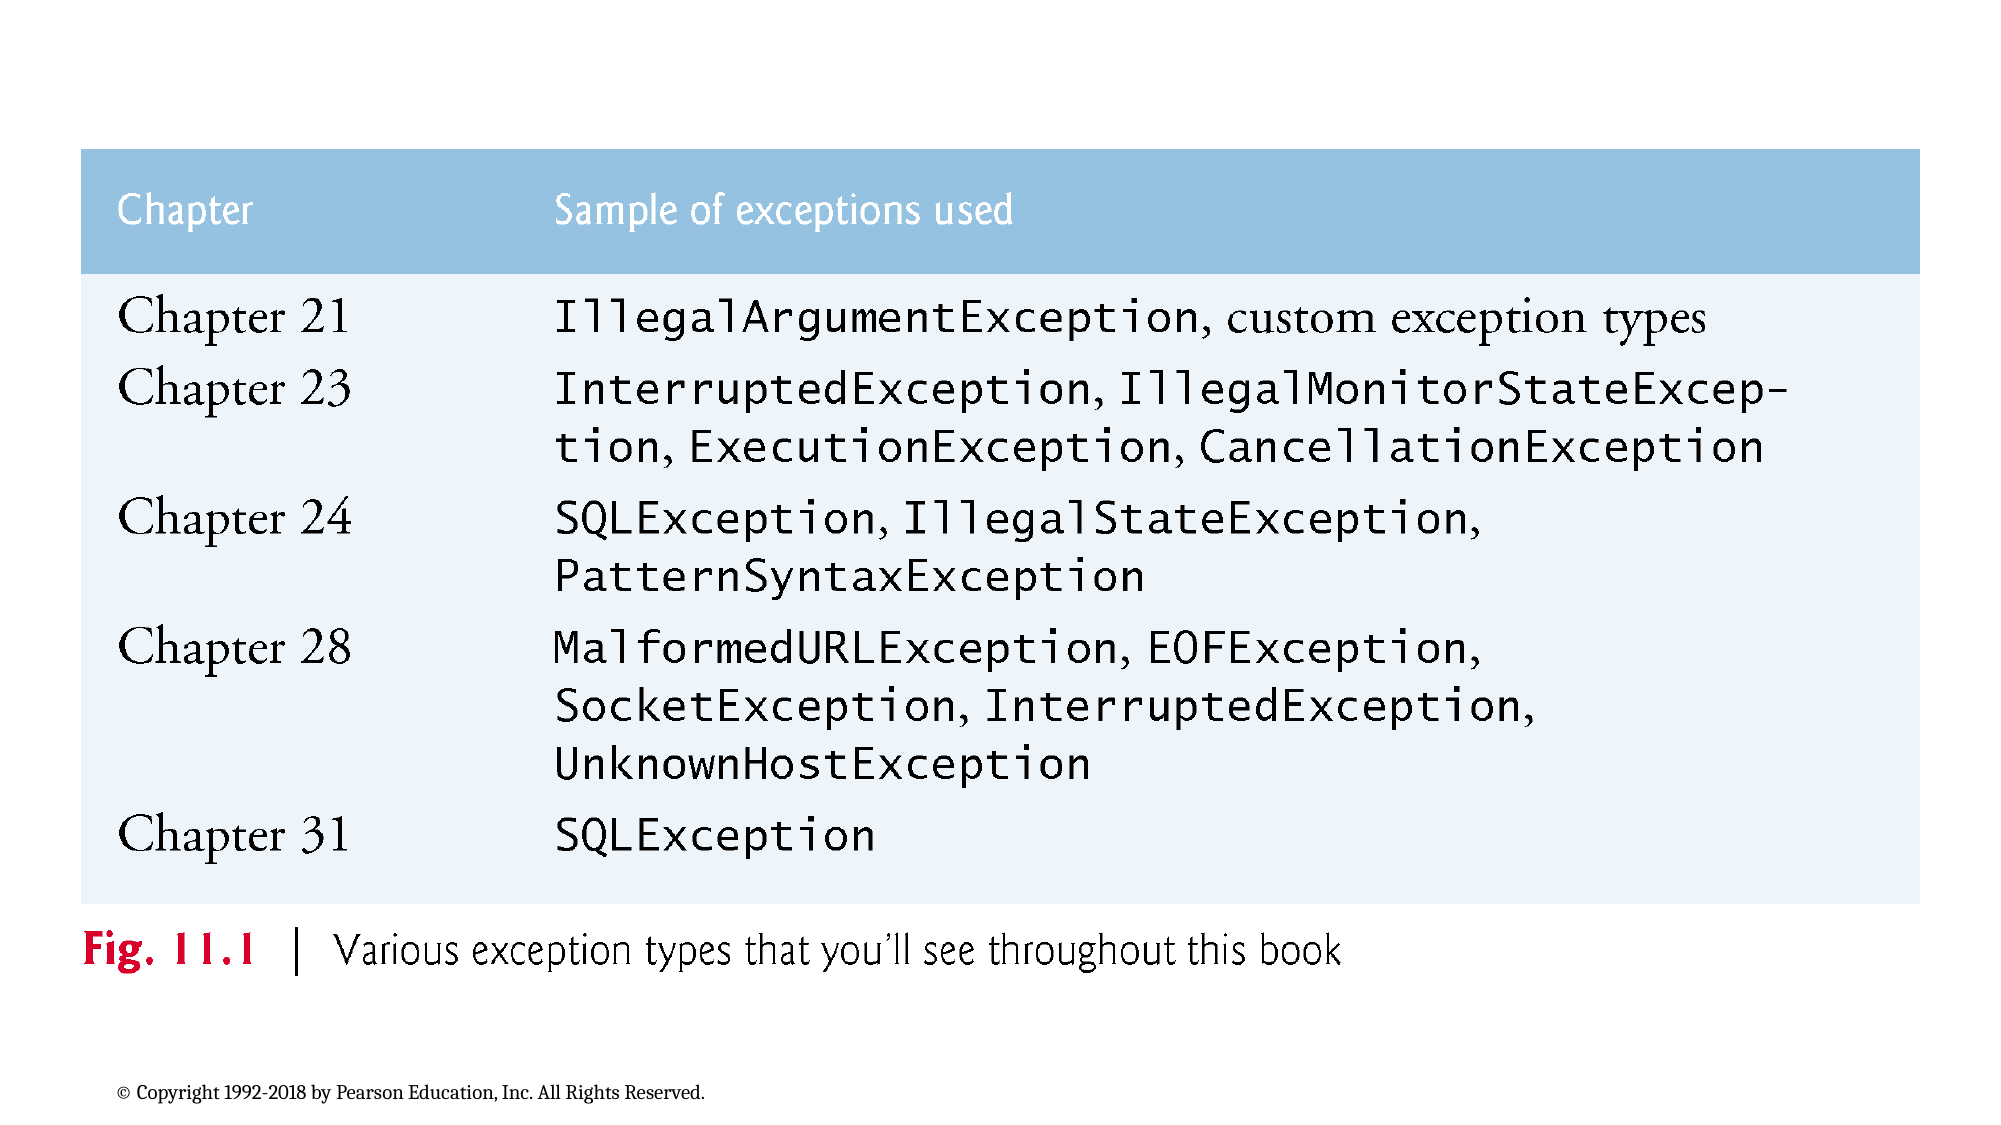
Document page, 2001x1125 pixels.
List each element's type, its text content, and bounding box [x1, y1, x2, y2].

picture [0, 68, 2000, 1057]
footer © Copyright 1992-2018 by Pearson Education, Inc. All Rights Reserved. [99, 1072, 1473, 1112]
